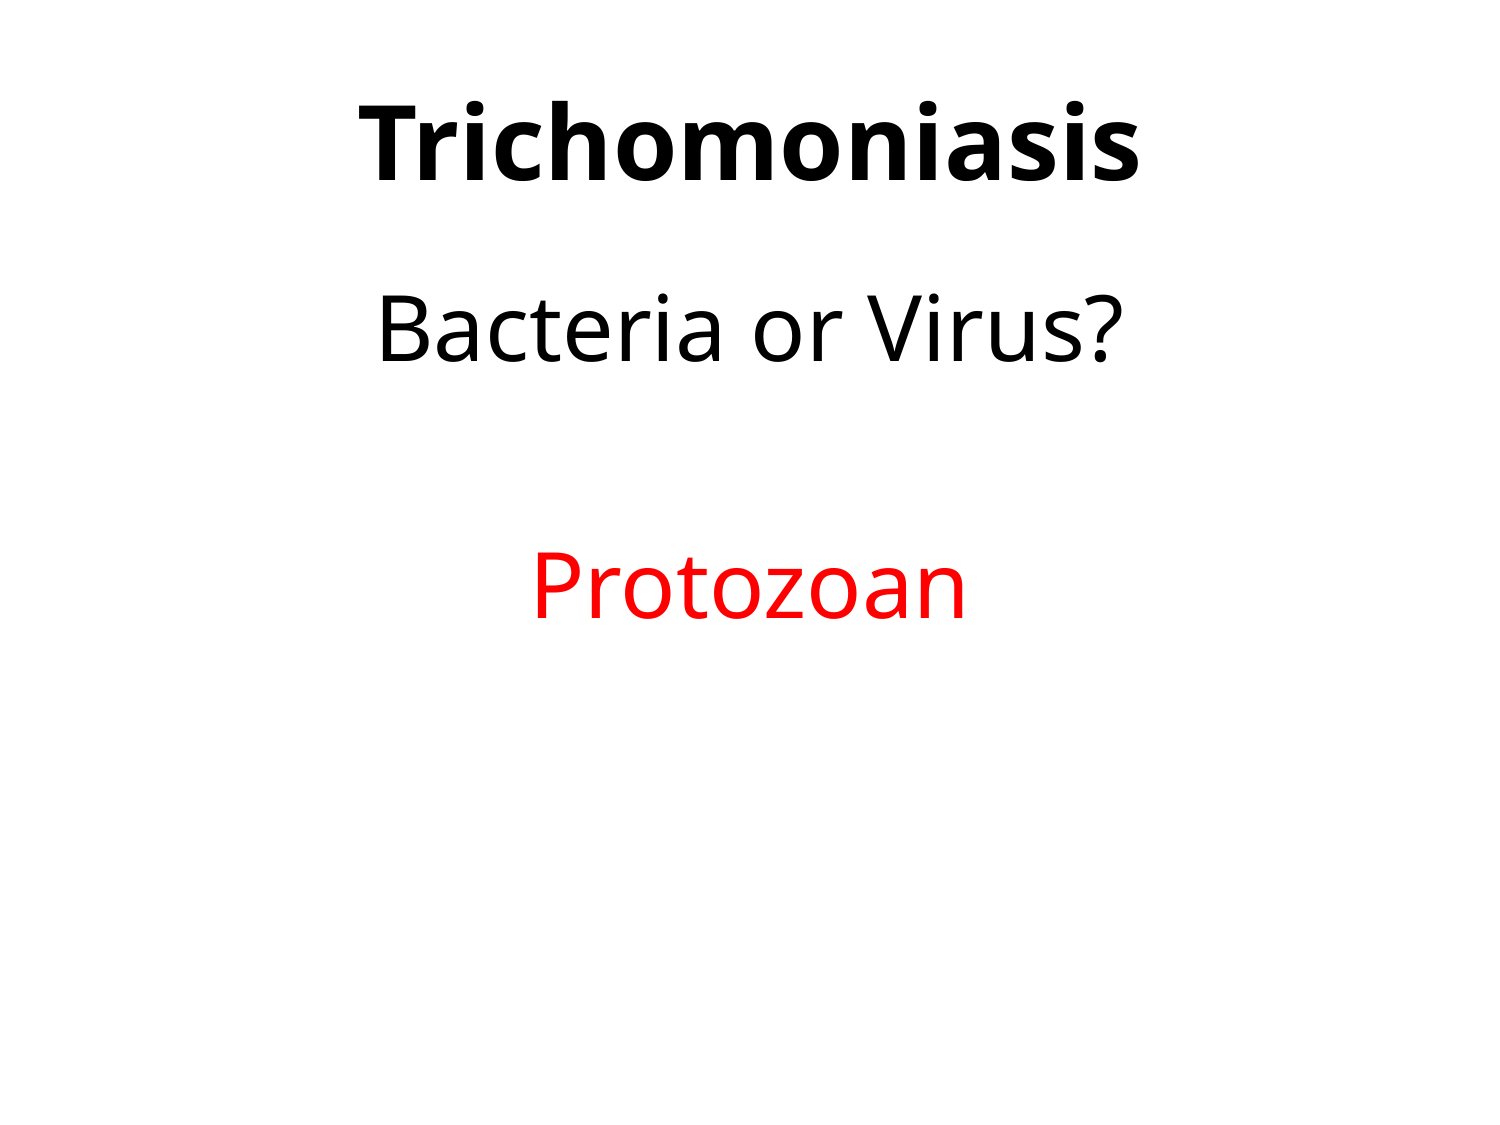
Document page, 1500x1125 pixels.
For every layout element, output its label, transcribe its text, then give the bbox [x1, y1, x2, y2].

title Trichomoniasis [75, 45, 1425, 233]
list Bacteria or Virus? Protozoan [75, 262, 1425, 1005]
